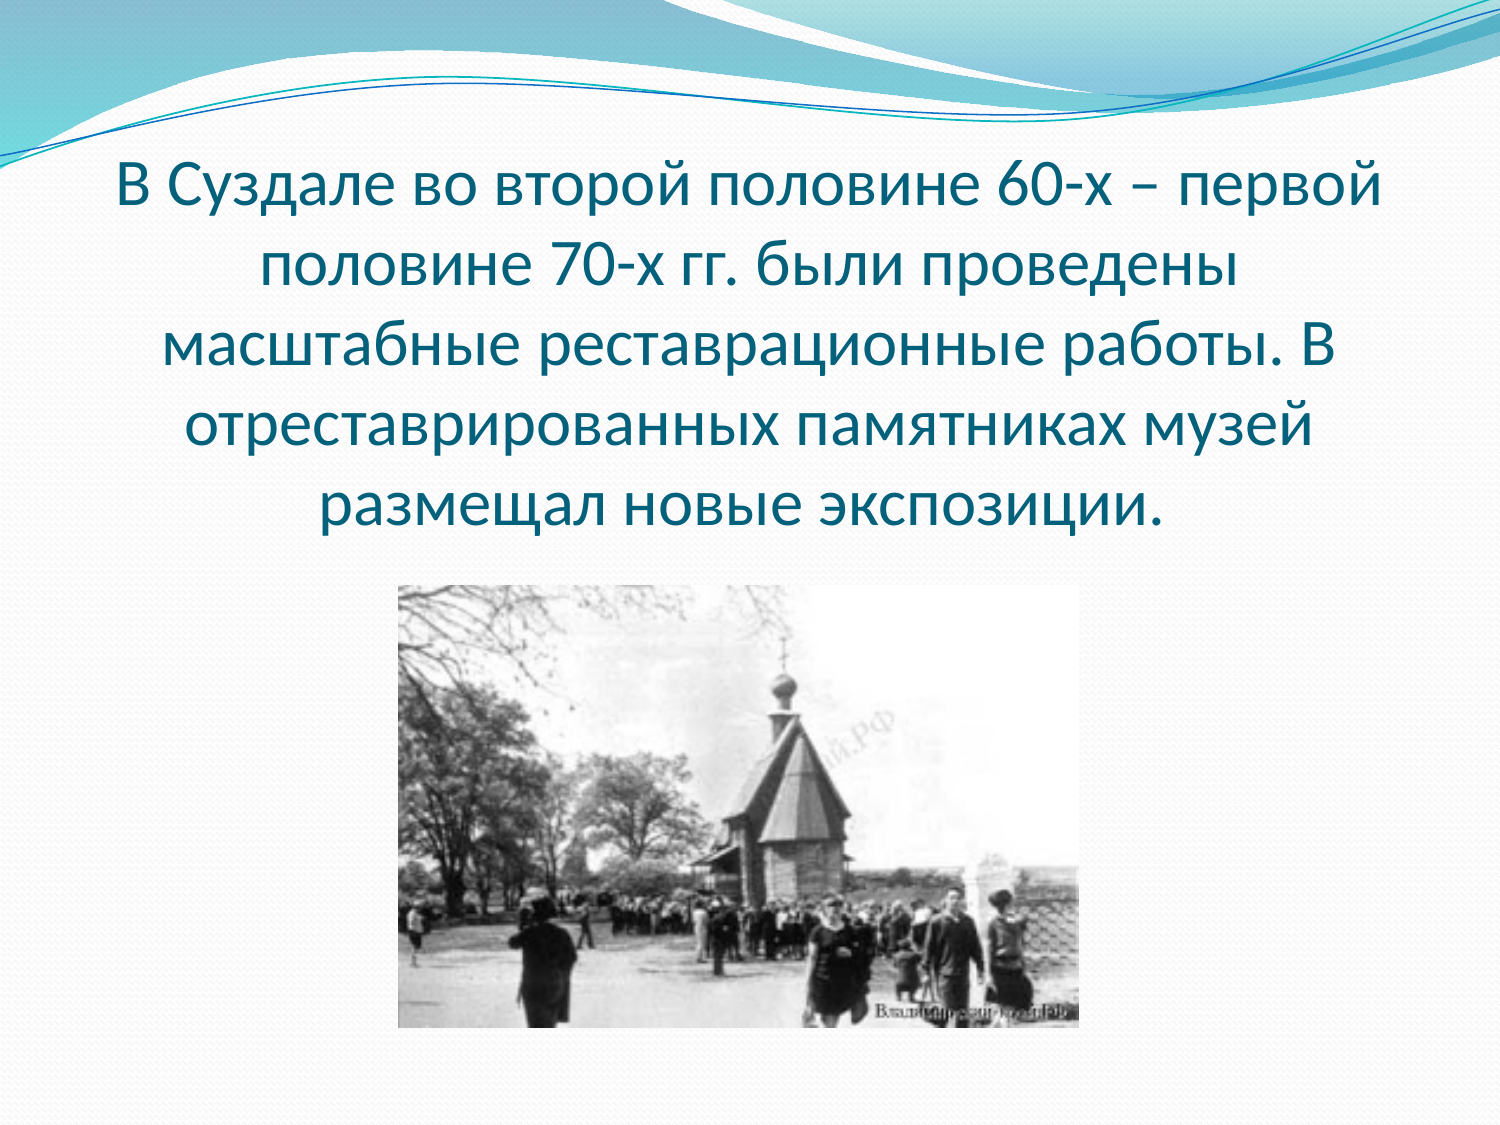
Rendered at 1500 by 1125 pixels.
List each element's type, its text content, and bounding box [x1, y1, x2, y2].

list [398, 585, 1079, 1028]
title В Суздале во второй половине 60-х – первой половине 70-х гг. были проведены масштабные реставрационные работы. В отреставрированных памятниках музей размещал новые экспозиции. [75, 45, 1425, 539]
